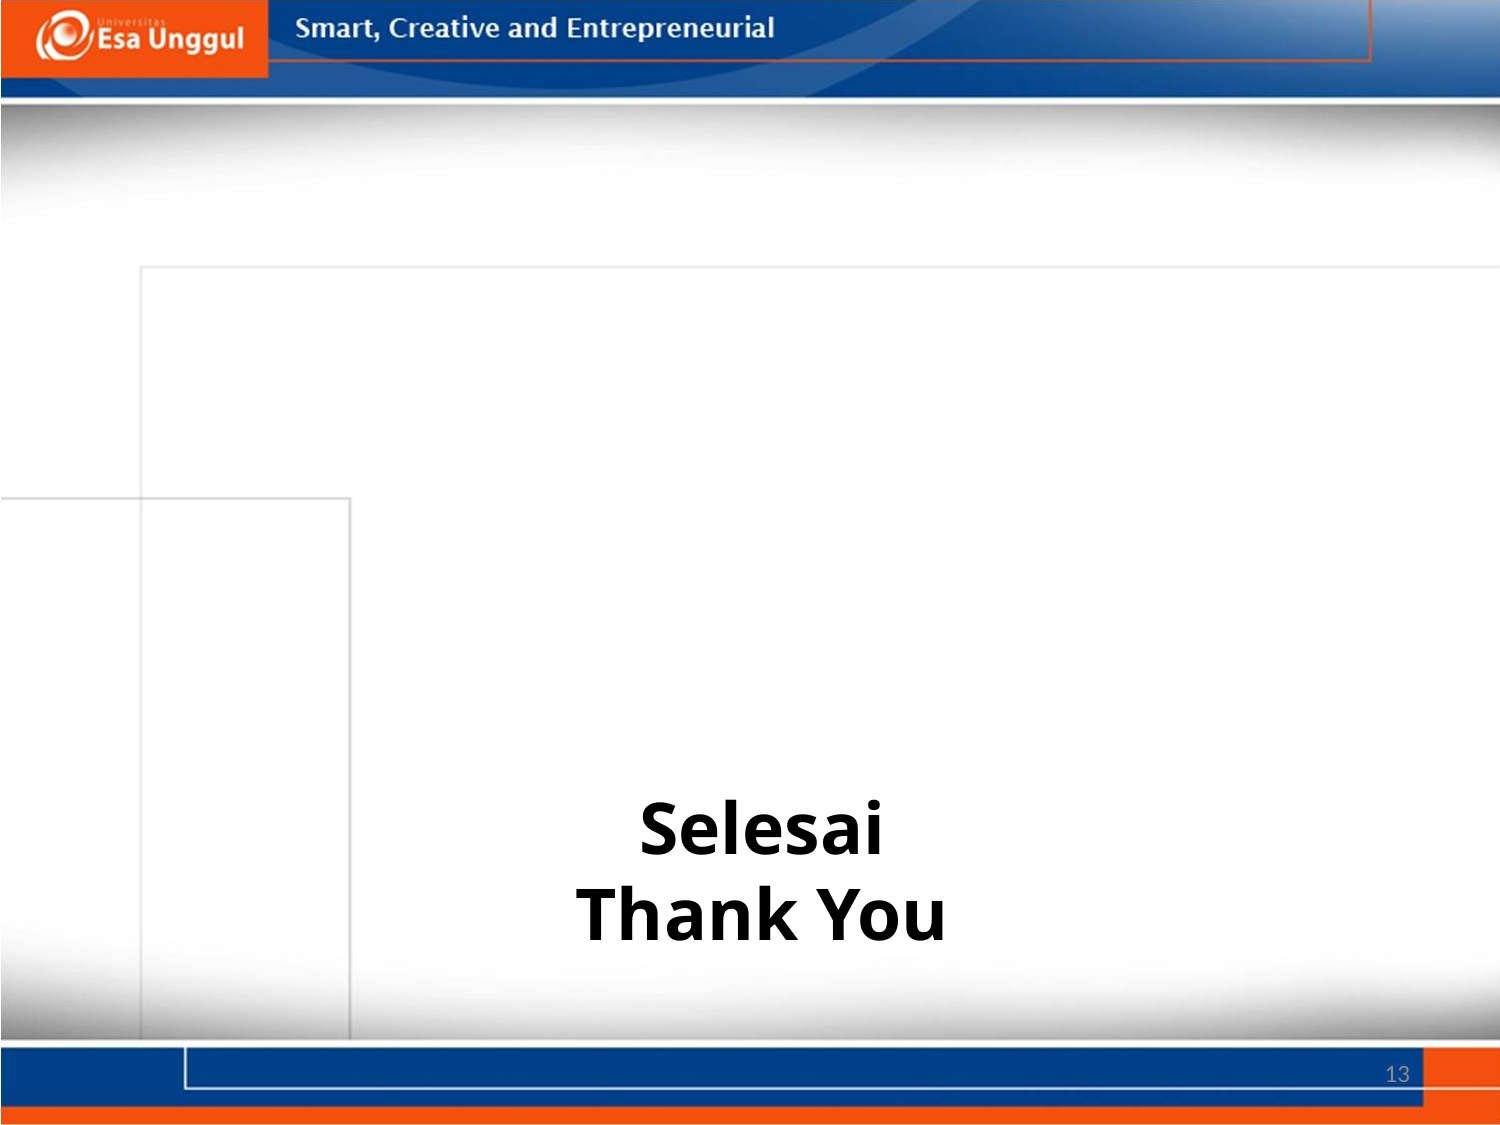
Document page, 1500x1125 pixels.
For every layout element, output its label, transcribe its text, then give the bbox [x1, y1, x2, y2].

title Selesai Thank You [87, 774, 1438, 963]
picture [0, 0, 1500, 1125]
slide_number 13 [1074, 1042, 1425, 1103]
